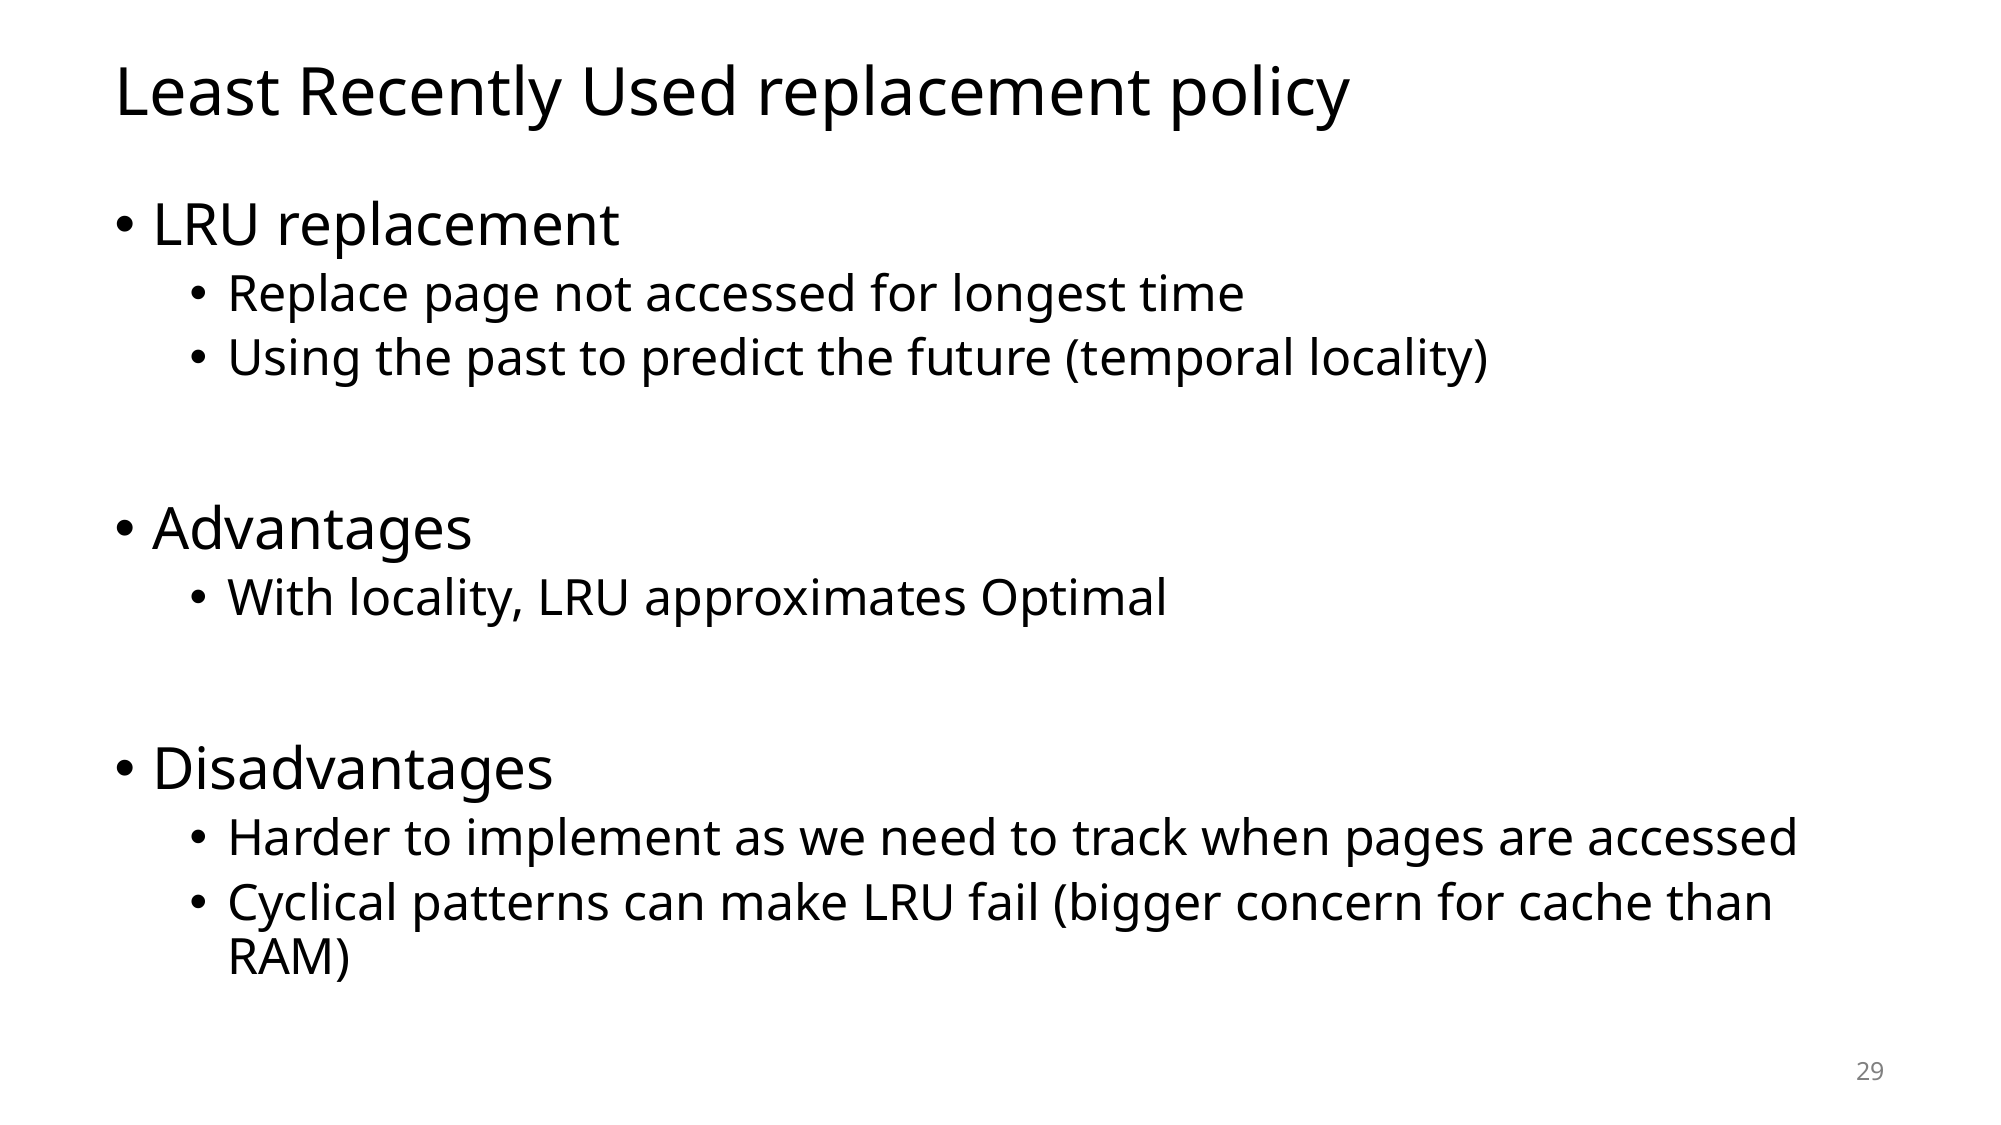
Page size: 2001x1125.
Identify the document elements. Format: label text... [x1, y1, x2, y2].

list LRU replacement Replace page not accessed for longest time Using the past to predict the future (temporal locality) Advantages With locality, LRU approximates Optimal Disadvantages Harder to implement as we need to track when pages are accessed Cyclical patterns can make LRU fail (bigger concern for cache than RAM) [99, 187, 1900, 1013]
slide_number 29 [1749, 1042, 1900, 1103]
title Least Recently Used replacement policy [99, 37, 1900, 150]
